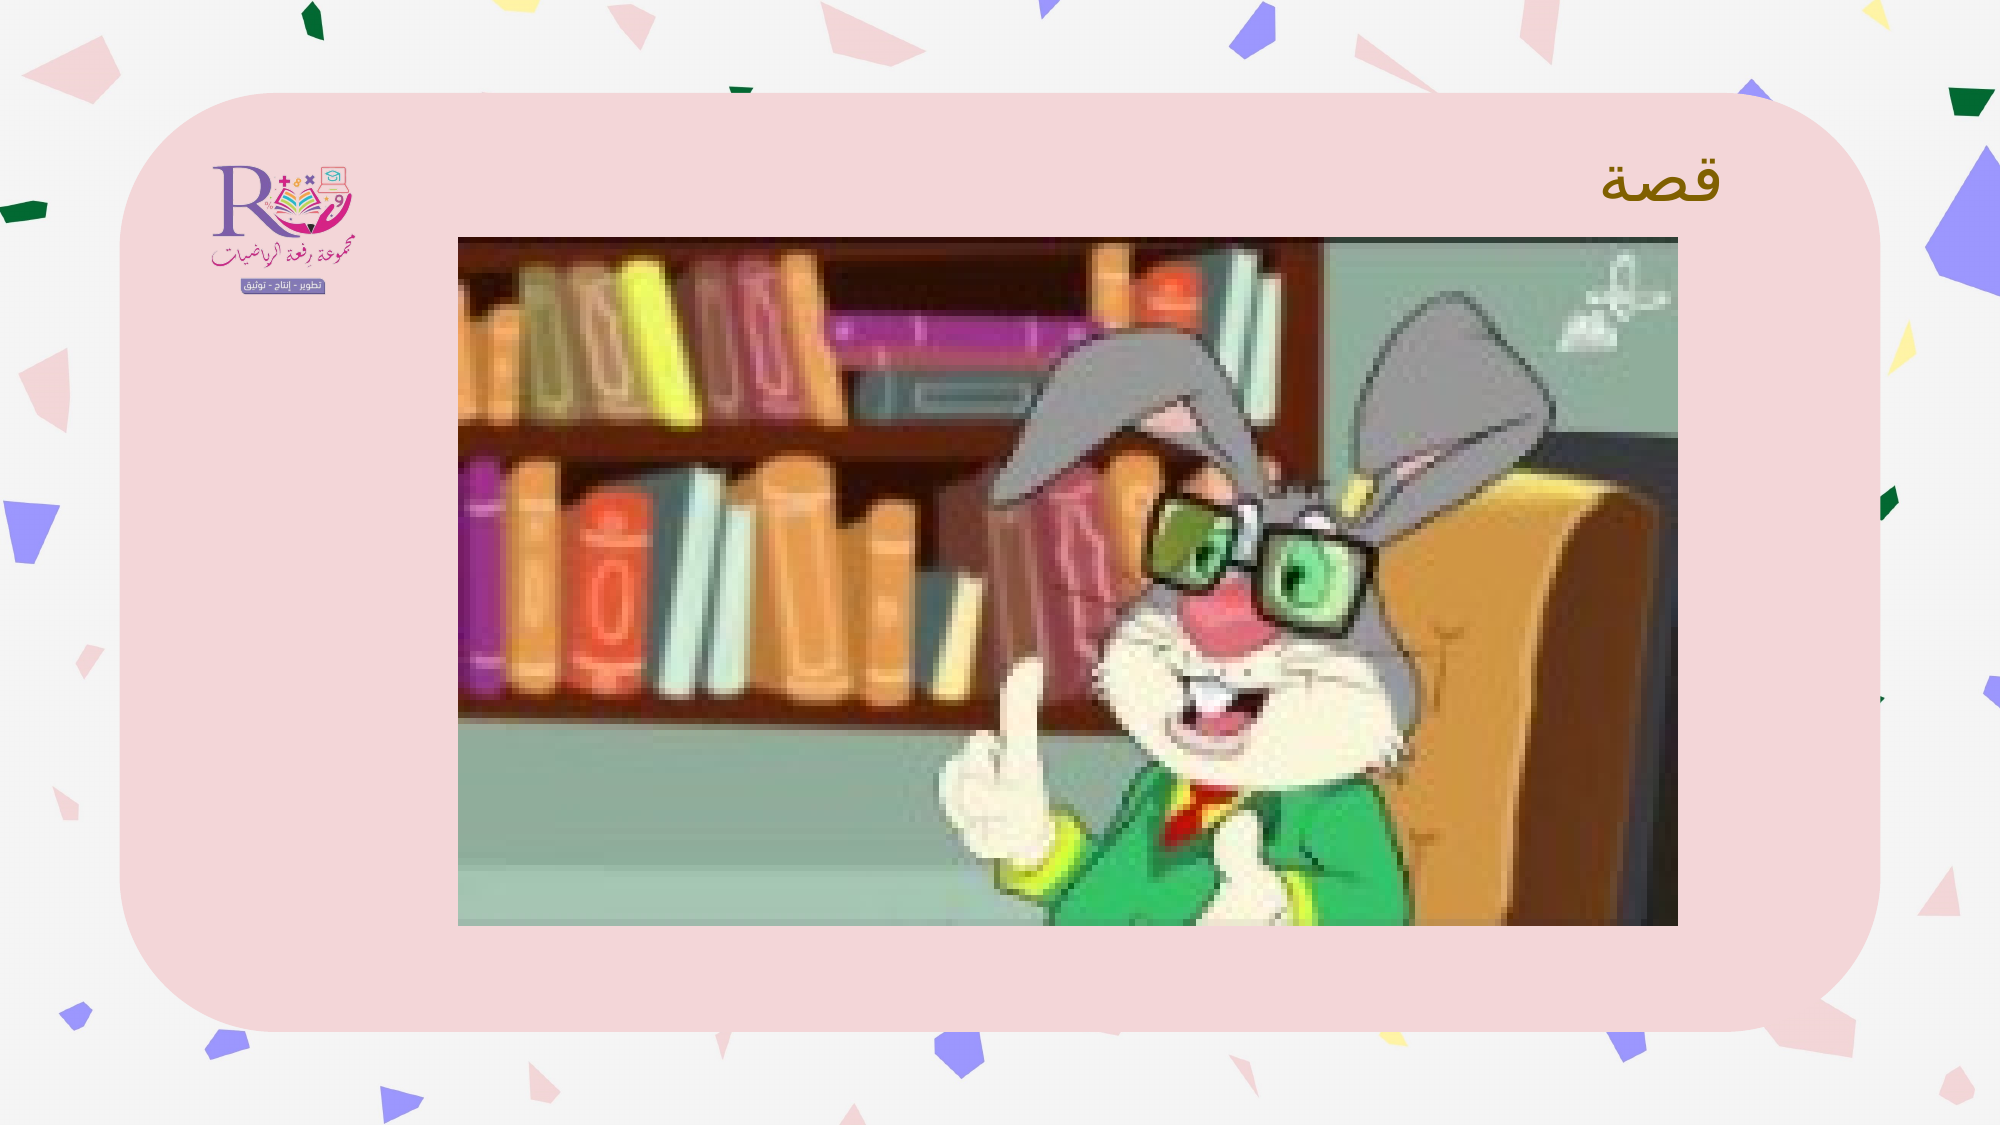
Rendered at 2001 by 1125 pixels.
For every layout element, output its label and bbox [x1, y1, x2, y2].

text_box [457, 236, 1679, 927]
picture [0, 0, 2000, 1125]
